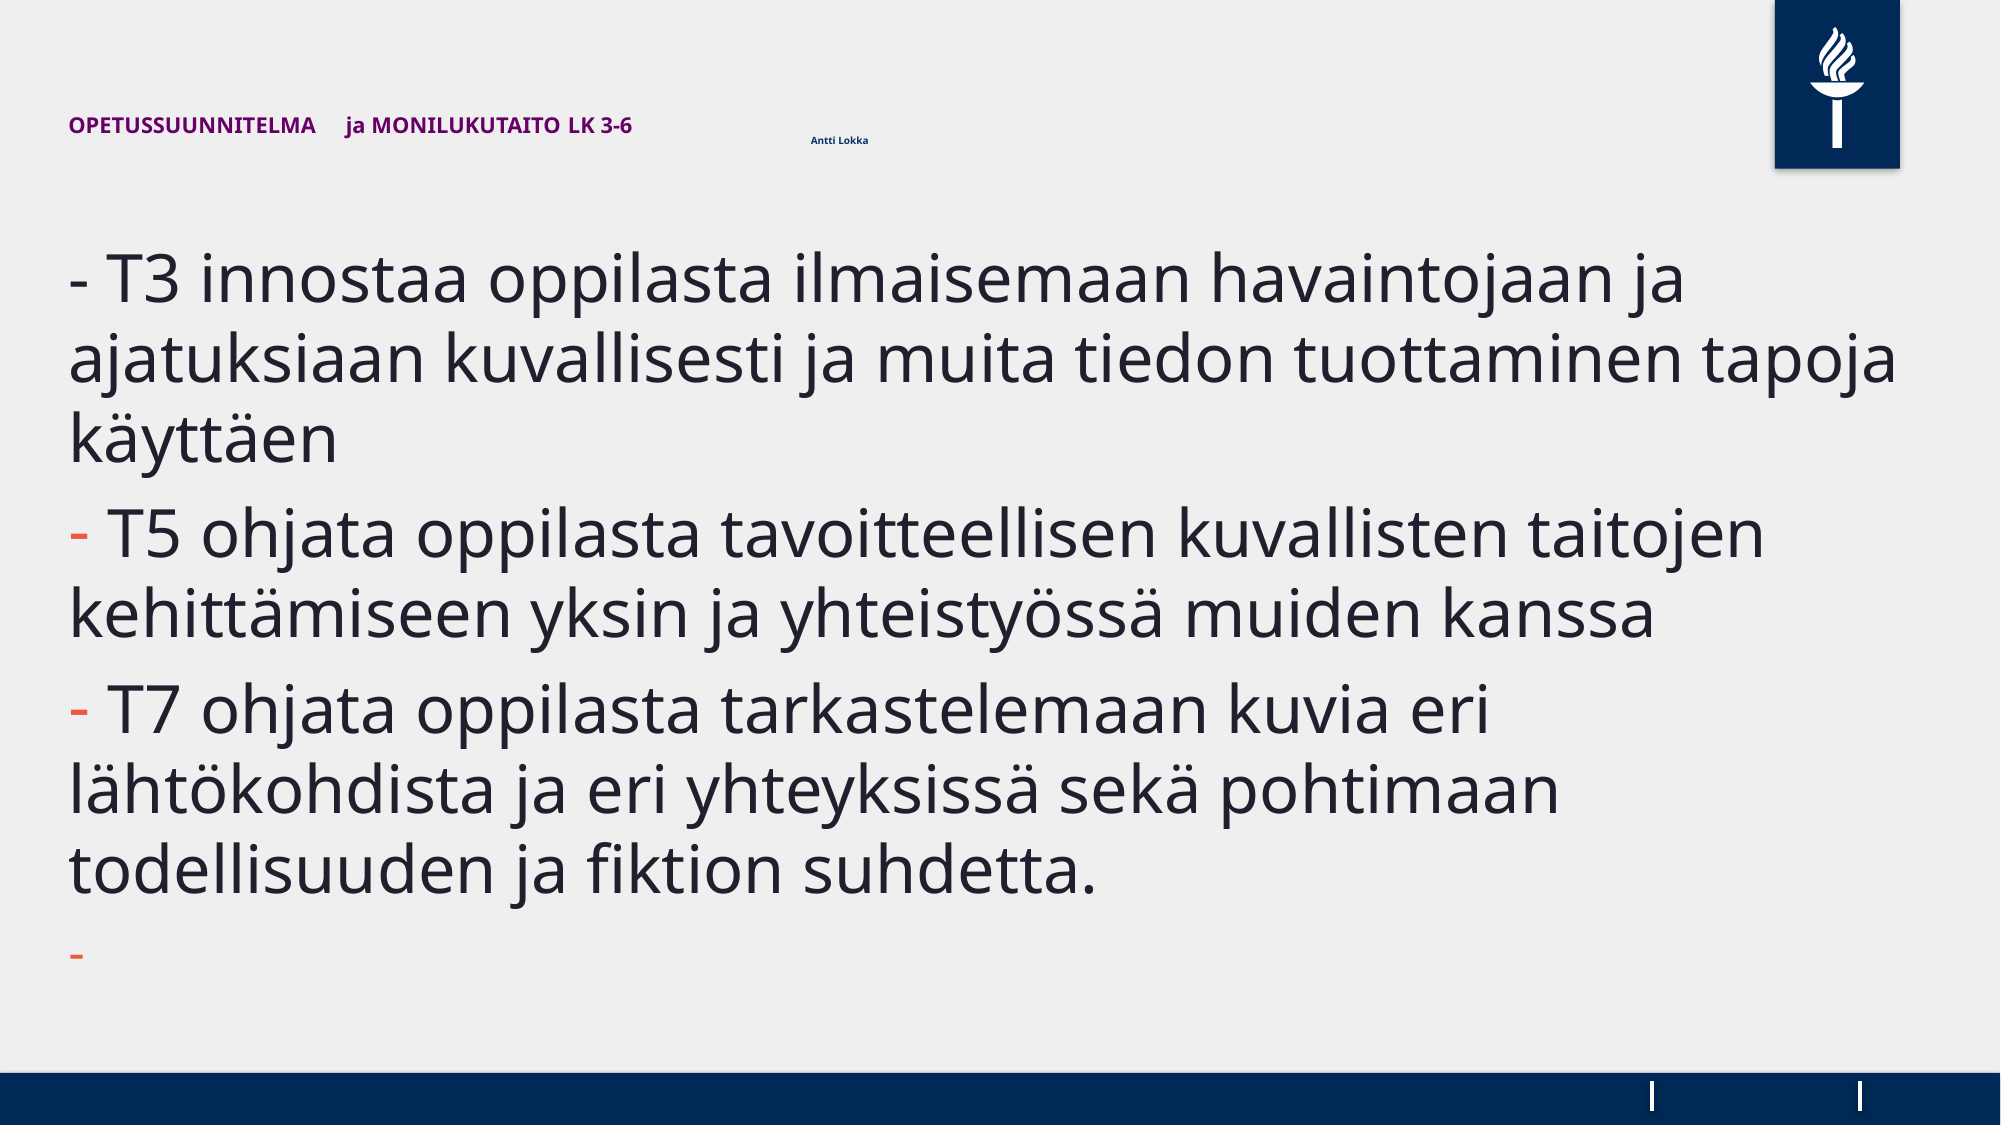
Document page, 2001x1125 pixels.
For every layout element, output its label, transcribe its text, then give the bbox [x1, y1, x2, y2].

text_box [1047, 747, 1715, 1124]
picture [1810, 27, 1864, 148]
subtitle - T3 innostaa oppilasta ilmaisemaan havaintojaan ja ajatuksiaan kuvallisesti ja muita tiedon tuottaminen tapoja käyttäen T5 ohjata oppilasta tavoitteellisen kuvallisten taitojen kehittämiseen yksin ja yhteistyössä muiden kanssa T7 ohjata oppilasta tarkastelemaan kuvia eri lähtökohdista ja eri yhteyksissä sekä pohtimaan todellisuuden ja fiktion suhdetta. [53, 227, 1956, 1050]
text_box [409, 745, 1036, 1125]
title OPETUSSUUNNITELMA ja MONILUKUTAITO LK 3-6 Antti Lokka [53, 54, 1698, 180]
